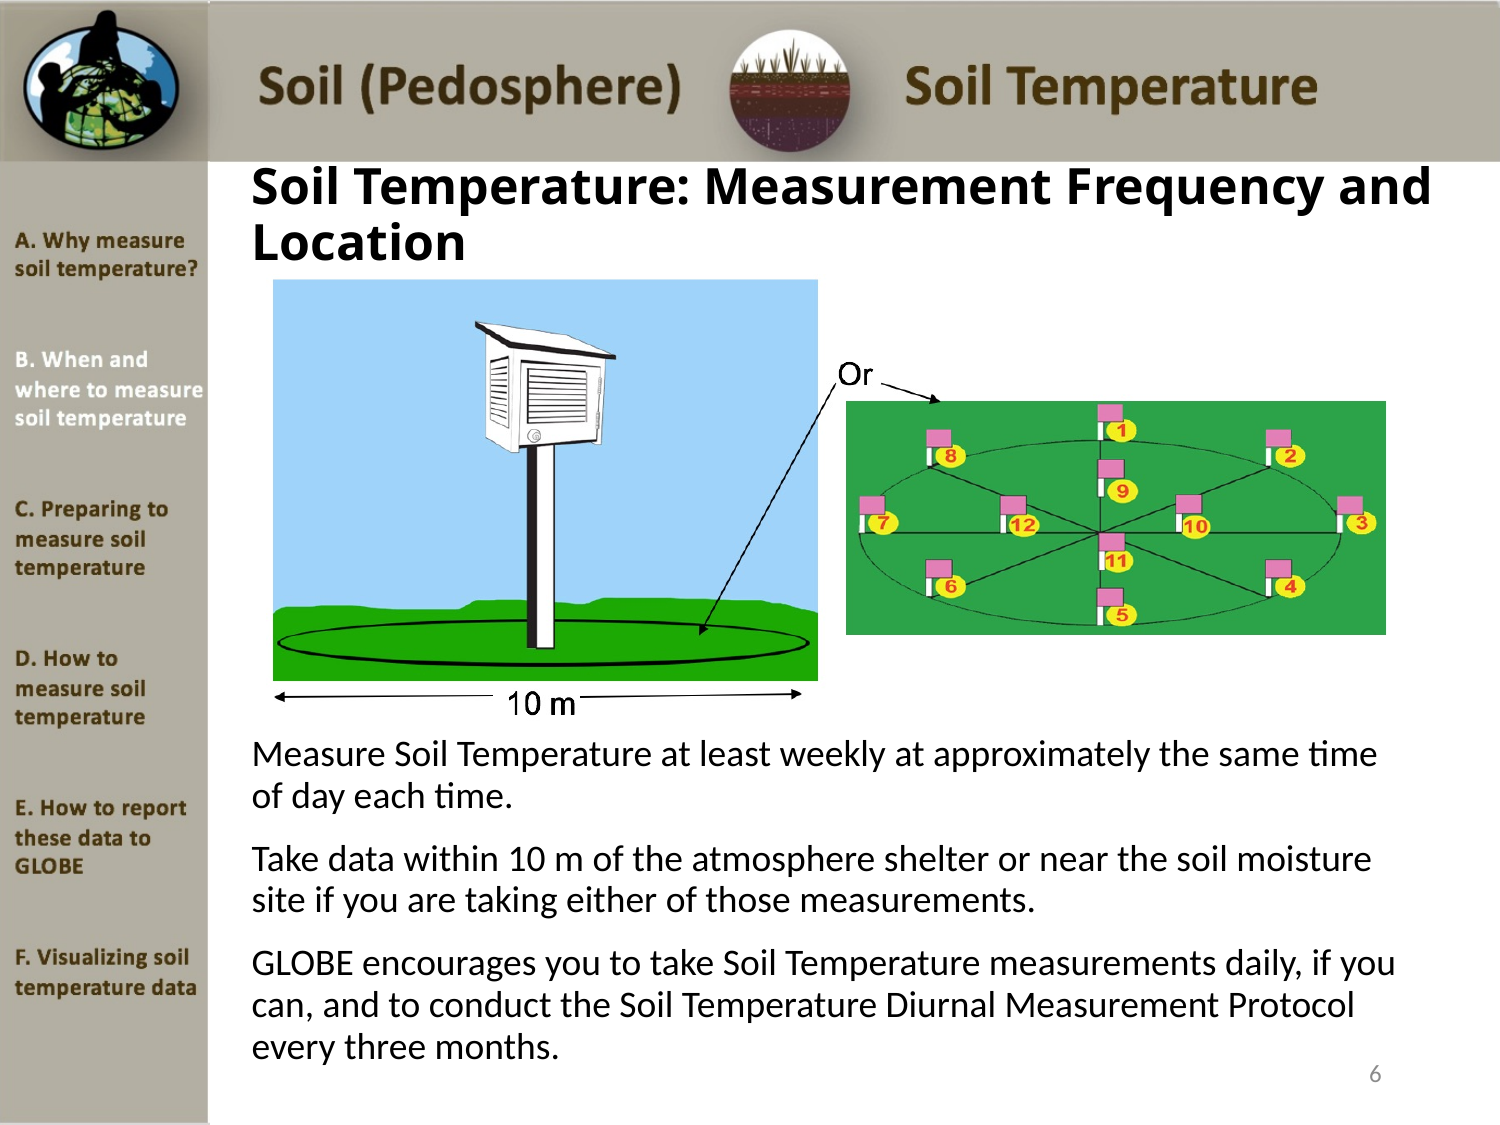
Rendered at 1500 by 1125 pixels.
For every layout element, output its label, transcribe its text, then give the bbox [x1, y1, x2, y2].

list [0, 0, 210, 1125]
text_box Measure Soil Temperature at least weekly at approximately the same time of day each time. Take data within 10 m of the atmosphere shelter or near the soil moisture site if you are taking either of those measurements. GLOBE encourages you to take Soil Temperature measurements daily, if you can, and to conduct the Soil Temperature Diurnal Measurement Protocol every three months. [236, 725, 1426, 1125]
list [210, 0, 1500, 164]
title Soil Temperature: Measurement Frequency and Location [236, 164, 1500, 360]
picture [266, 274, 1396, 726]
